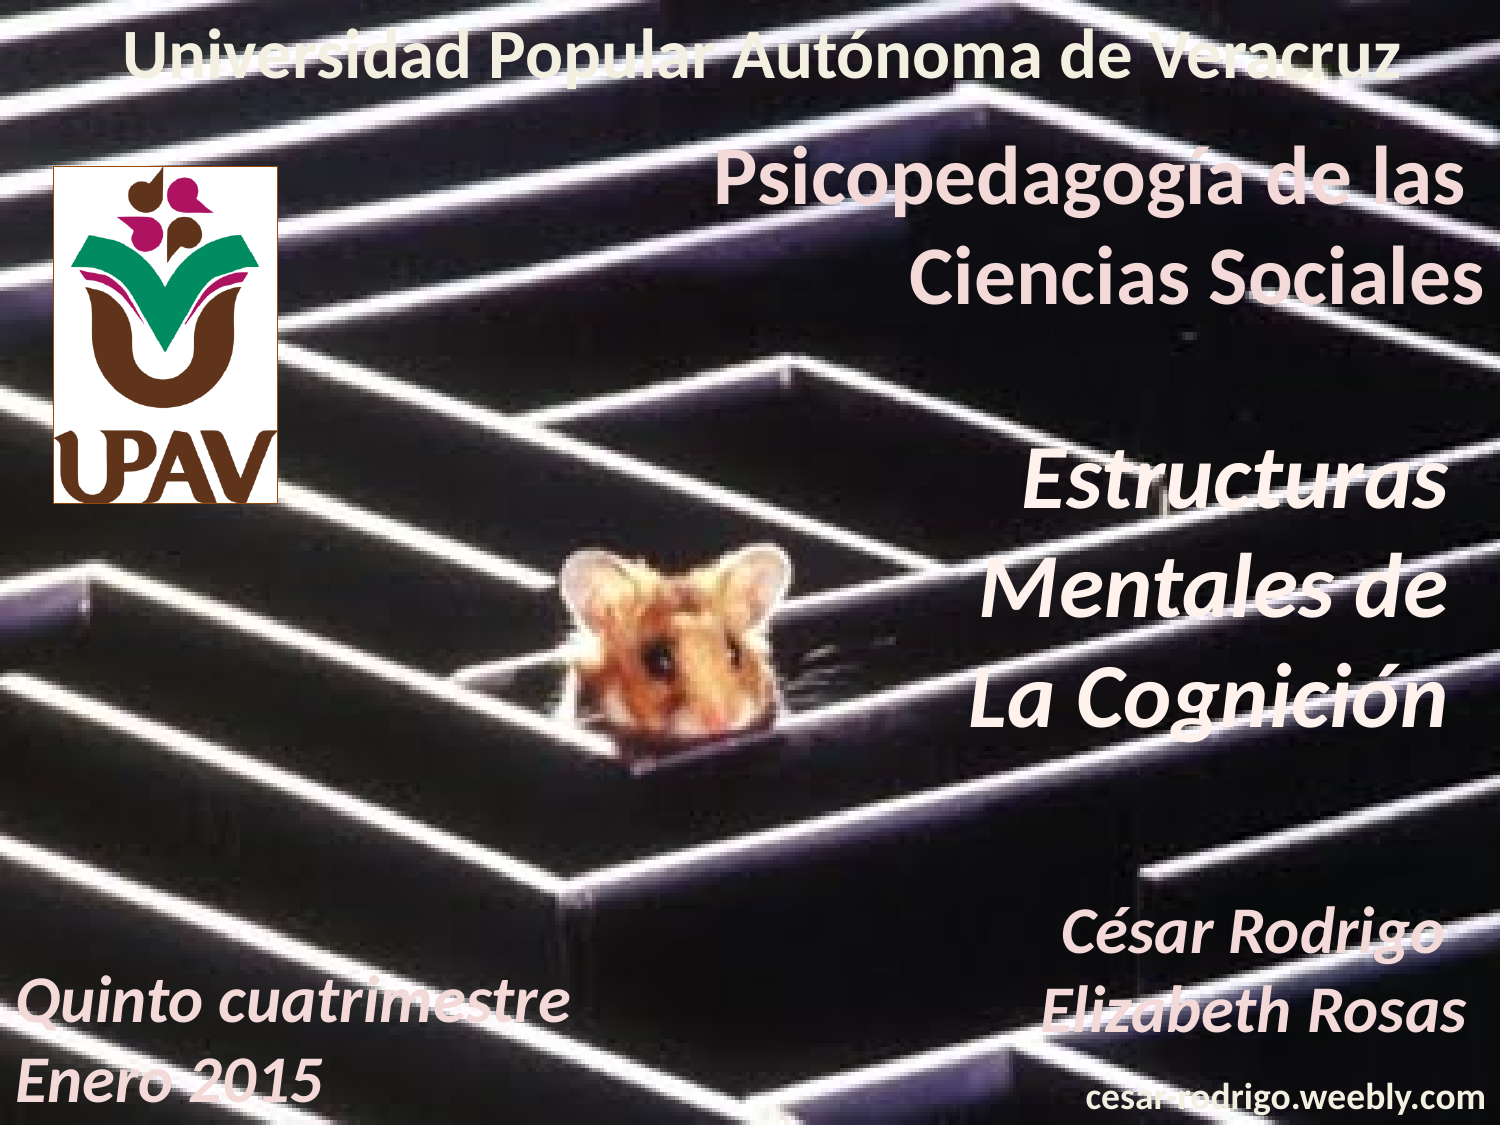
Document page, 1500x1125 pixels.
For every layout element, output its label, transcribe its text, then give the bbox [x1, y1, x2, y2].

text_box Estructuras Mentales de La Cognición [952, 408, 1464, 754]
text_box cesar-rodrigo.weebly.com [1070, 1064, 1500, 1125]
text_box Quinto cuatrimestre Enero 2015 [0, 948, 656, 1124]
text_box Psicopedagogía de las Ciencias Sociales [608, 113, 1500, 329]
picture [0, 0, 1500, 1125]
text_box Universidad Popular Autónoma de Veracruz [107, 0, 1419, 100]
text_box César Rodrigo Elizabeth Rosas [1007, 878, 1500, 1054]
